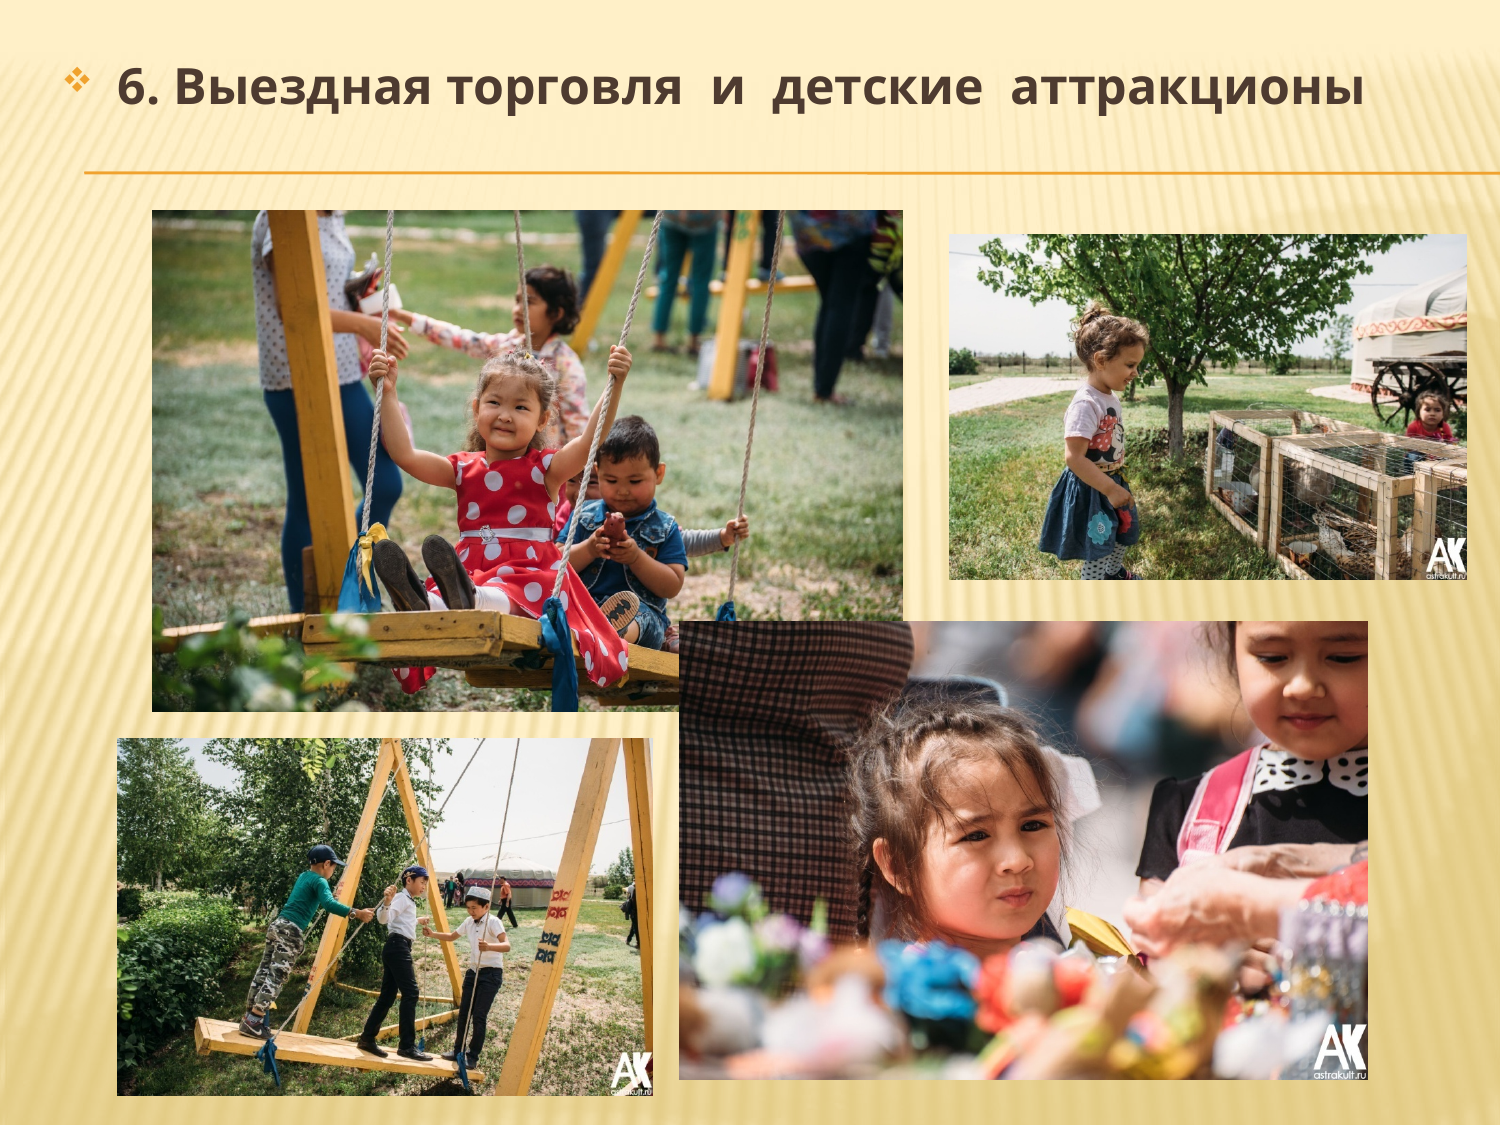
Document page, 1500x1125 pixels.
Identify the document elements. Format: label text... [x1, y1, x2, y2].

list 6. Выездная торговля и детские аттракционы [46, 46, 1472, 144]
picture [948, 234, 1468, 581]
picture [116, 737, 653, 1096]
picture [151, 210, 1368, 1081]
